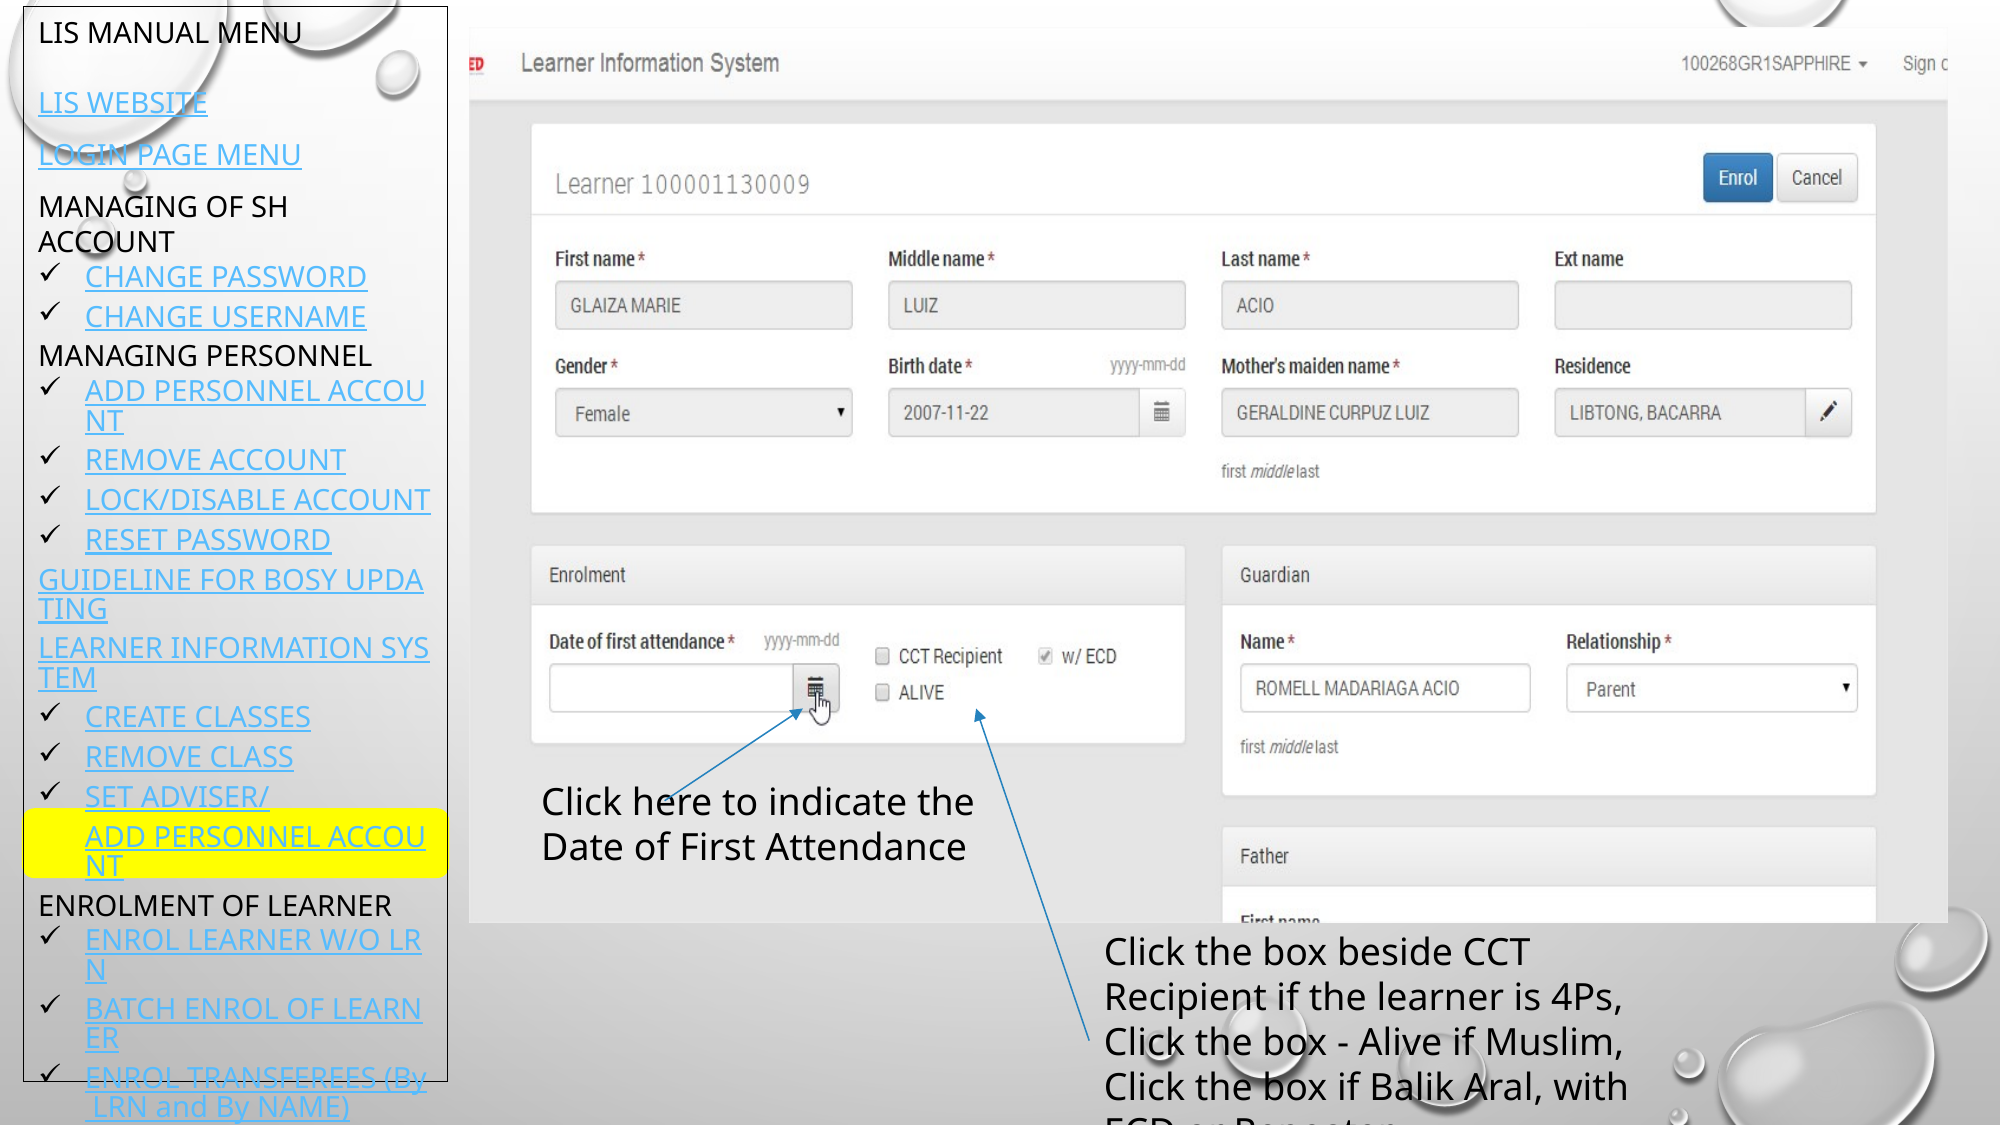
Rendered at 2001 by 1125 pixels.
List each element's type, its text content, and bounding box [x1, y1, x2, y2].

text_box Click the box beside CCT Recipient if the learner is 4Ps, Click the box - Alive if Muslim, Click the box if Balik Aral, with ECD or Repeater [1089, 931, 1713, 1125]
picture [1084, 1020, 1089, 1034]
text_box LIS MANUAL MENU LIS WEBSITE LOGIN PAGE MENU MANAGING OF SH ACCOUNT CHANGE PASSWORD CHANGE USERNAME MANAGING PERSONNEL ADD PERSONNEL ACCOUNT REMOVE ACCOUNT LOCK/DISABLE ACCOUNT RESET PASSWORD GUIDELINE FOR BOSY UPDATING LEARNER INFORMATION SYSTEM CREATE CLASSES REMOVE CLASS SET ADVISER/ADD PERSONNEL ACCOUNT ENROLMENT OF LEARNER ENROL LEARNER W/O LRN BATCH ENROL OF LEARNER ENROL TRANSFEREES (By LRN and By NAME) PROFILE OF LEARNER UPDATING OF PROFILE/UN-ENROL SCHOOL FORMS [23, 6, 448, 1082]
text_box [975, 708, 1090, 1020]
picture [0, 0, 2000, 1125]
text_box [664, 708, 804, 801]
